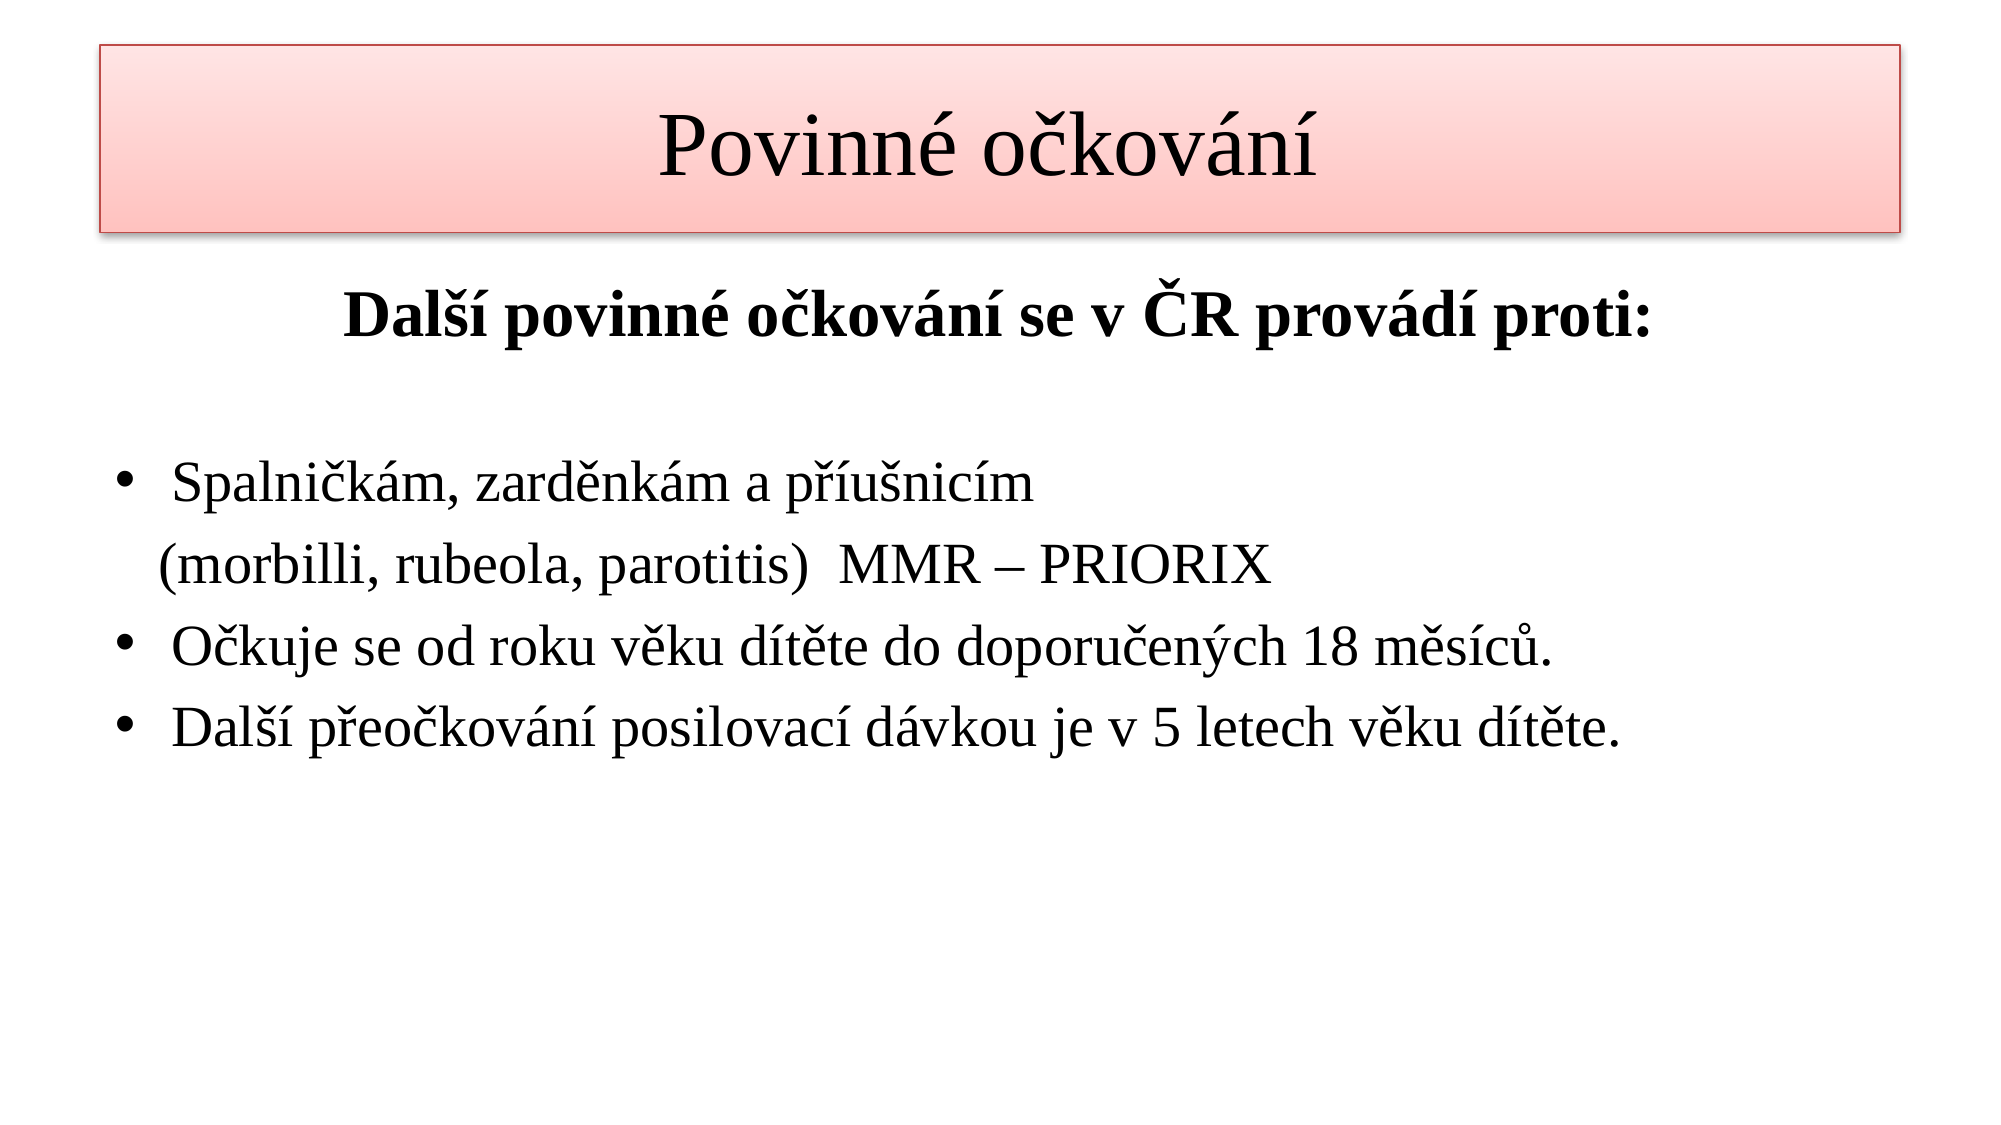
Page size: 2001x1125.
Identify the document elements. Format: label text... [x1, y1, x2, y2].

list Další povinné očkování se v ČR provádí proti: Spalničkám, zarděnkám a příušnicím (morbilli, rubeola, parotitis) MMR – PRIORIX Očkuje se od roku věku dítěte do doporučených 18 měsíců. Další přeočkování posilovací dávkou je v 5 letech věku dítěte. [99, 262, 1900, 1005]
title Povinné očkování [99, 44, 1901, 233]
